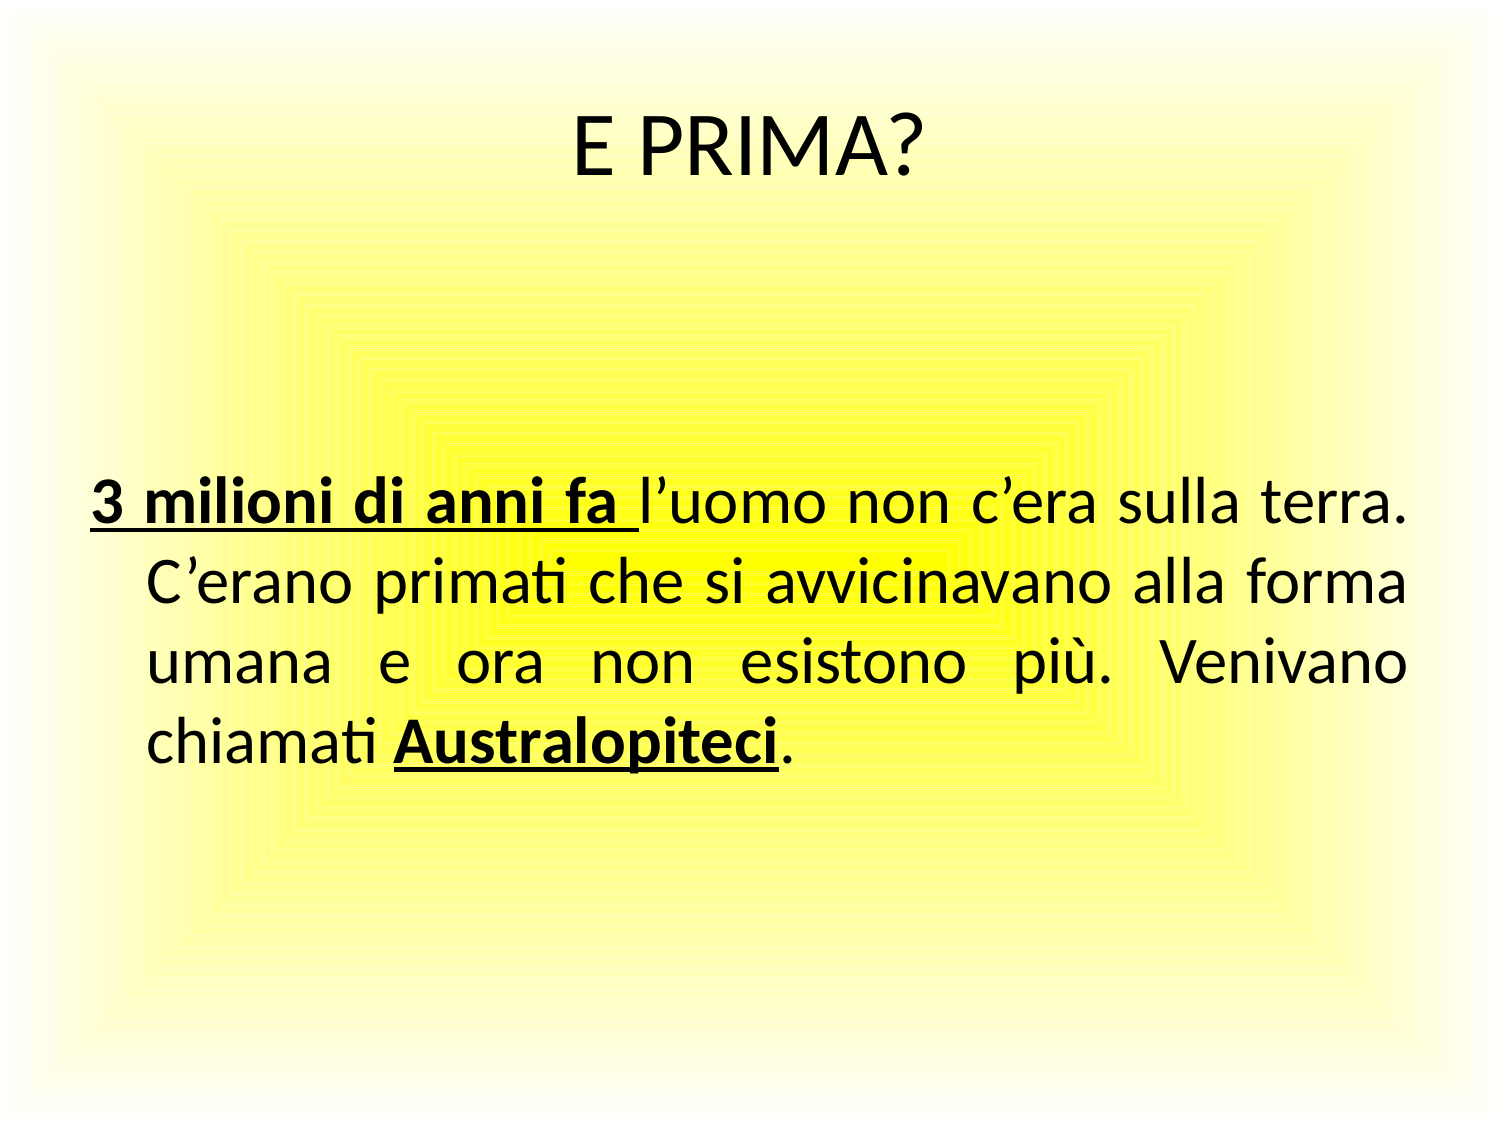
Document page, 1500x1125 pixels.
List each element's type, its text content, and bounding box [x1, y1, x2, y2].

list 3 milioni di anni fa l’uomo non c’era sulla terra. C’erano primati che si avvicinavano alla forma umana e ora non esistono più. Venivano chiamati Australopiteci. [75, 262, 1425, 1005]
title E PRIMA? [75, 45, 1425, 233]
